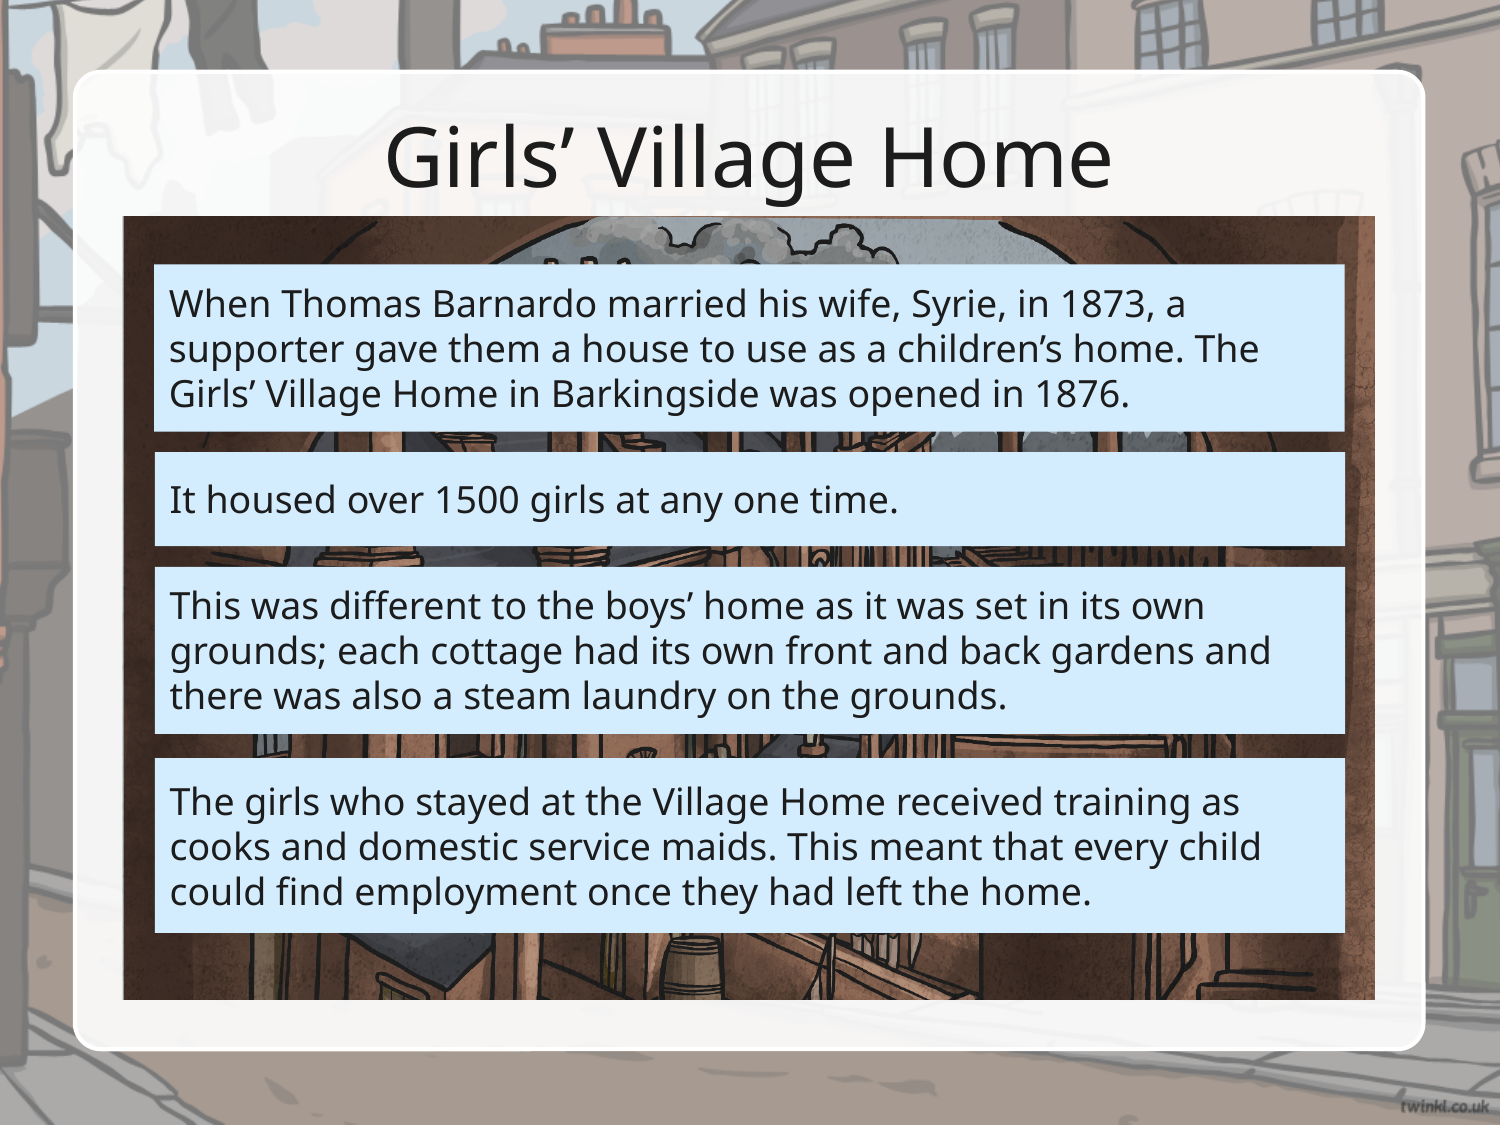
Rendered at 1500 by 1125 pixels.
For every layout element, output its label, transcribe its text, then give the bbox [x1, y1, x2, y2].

title Girls’ Village Home [73, 76, 1426, 244]
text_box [154, 452, 1346, 547]
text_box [154, 566, 1346, 735]
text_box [154, 758, 1346, 933]
picture [0, 0, 1500, 1125]
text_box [154, 264, 1345, 432]
